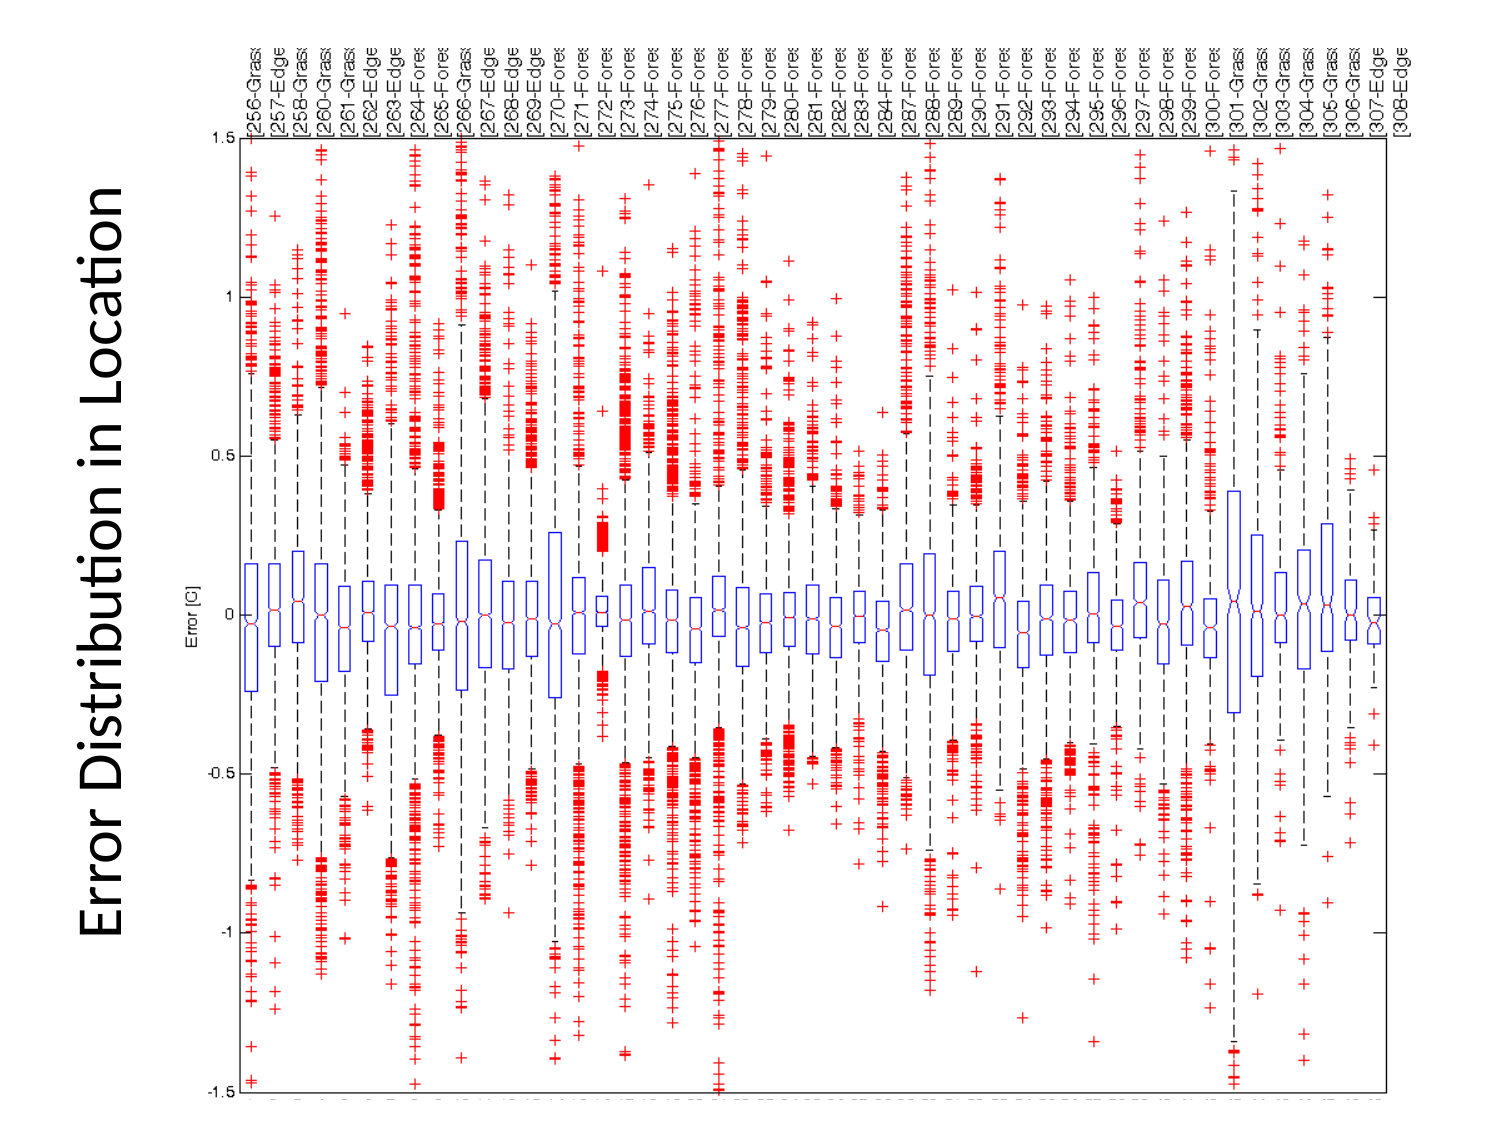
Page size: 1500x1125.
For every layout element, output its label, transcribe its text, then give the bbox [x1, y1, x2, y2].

title Error Distribution in Location [50, 0, 143, 1125]
picture [174, 48, 1426, 1101]
